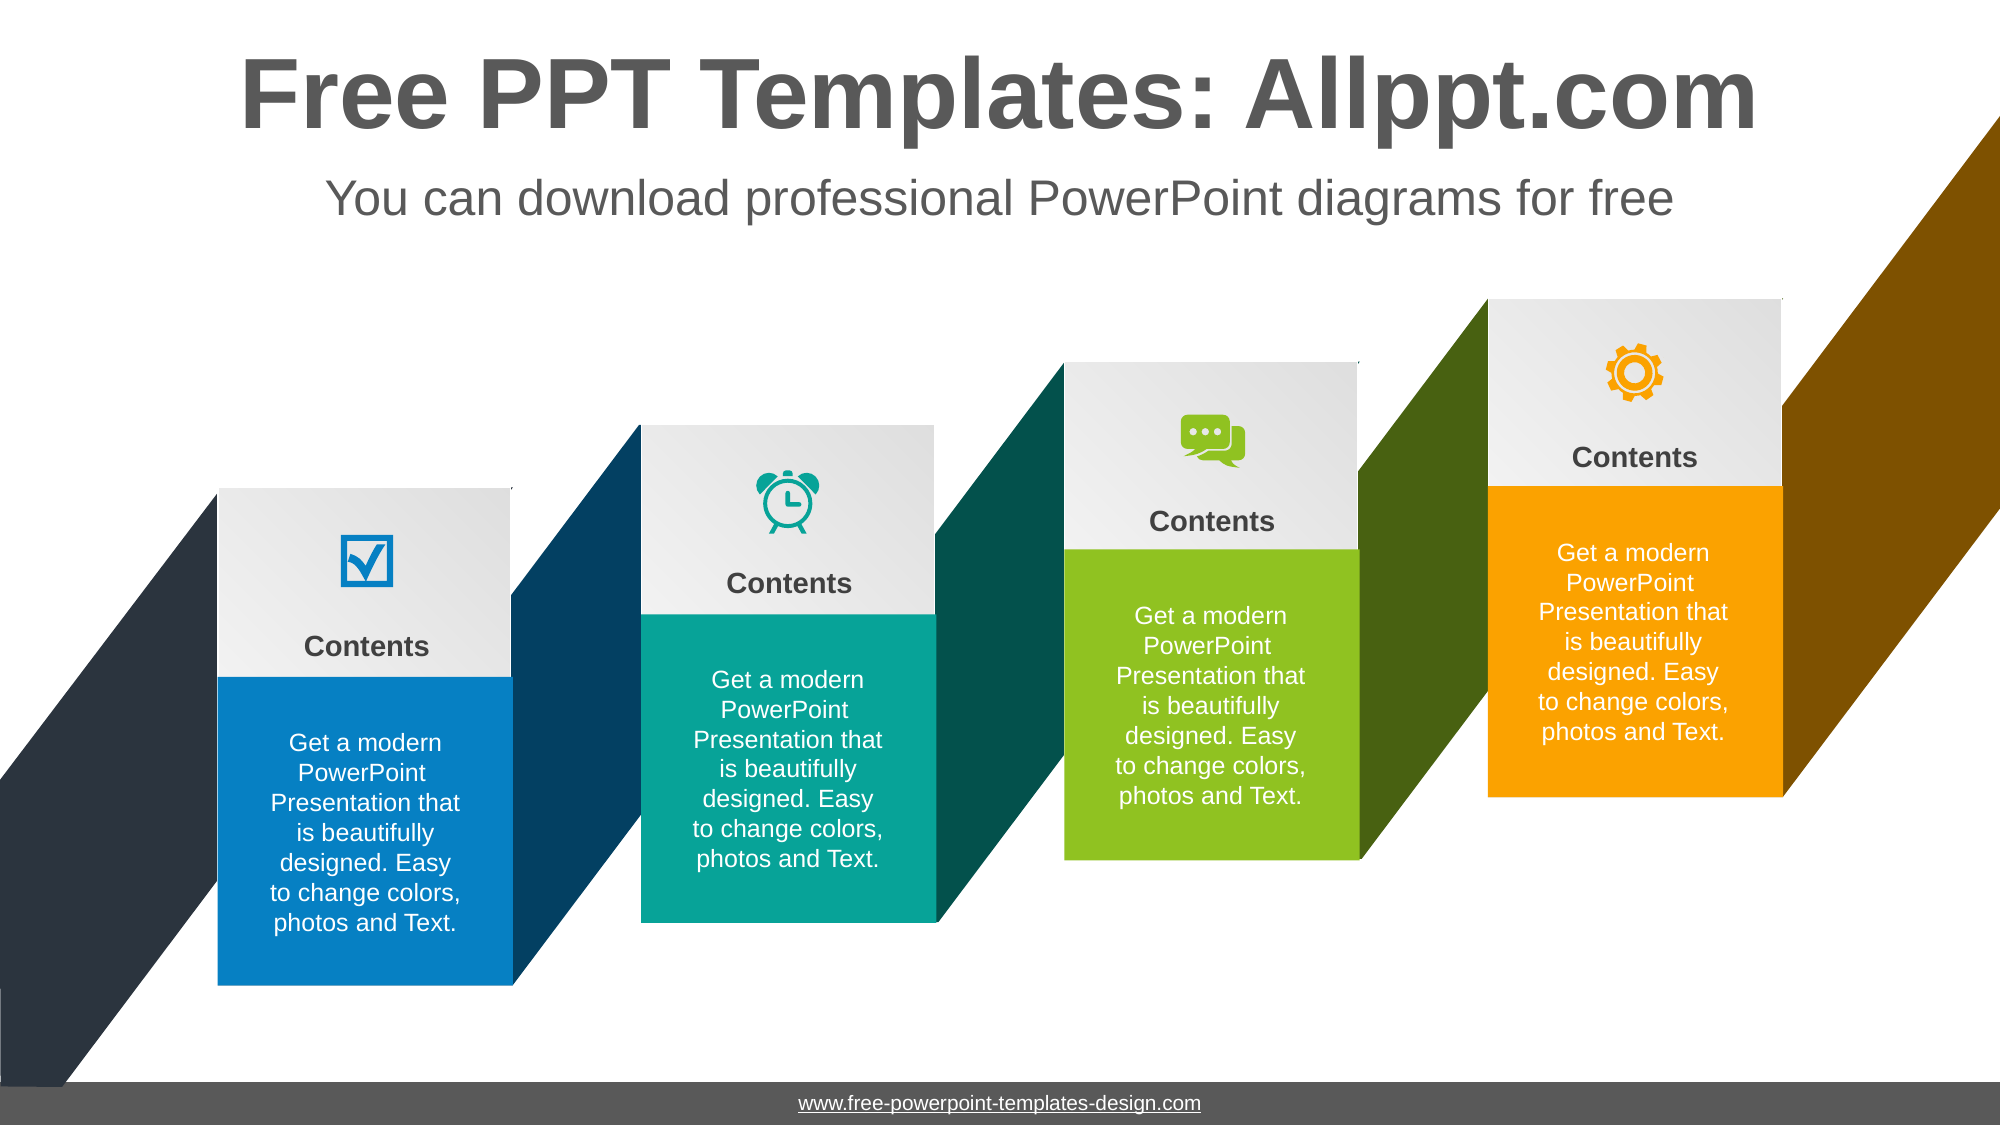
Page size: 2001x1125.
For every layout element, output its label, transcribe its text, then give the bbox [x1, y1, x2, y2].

text_box [641, 360, 1362, 924]
text_box [215, 423, 937, 987]
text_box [1487, 298, 1784, 798]
text_box [1485, 114, 2000, 799]
title Free PPT Templates: Allppt.com [0, 32, 2000, 161]
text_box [1064, 361, 1360, 861]
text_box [641, 424, 937, 923]
text_box [1360, 297, 1786, 860]
text_box www.free-powerpoint-templates-design.com [0, 1082, 2000, 1123]
text_box [0, 492, 217, 1089]
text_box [217, 487, 513, 986]
list You can download professional PowerPoint diagrams for free [0, 164, 1961, 234]
